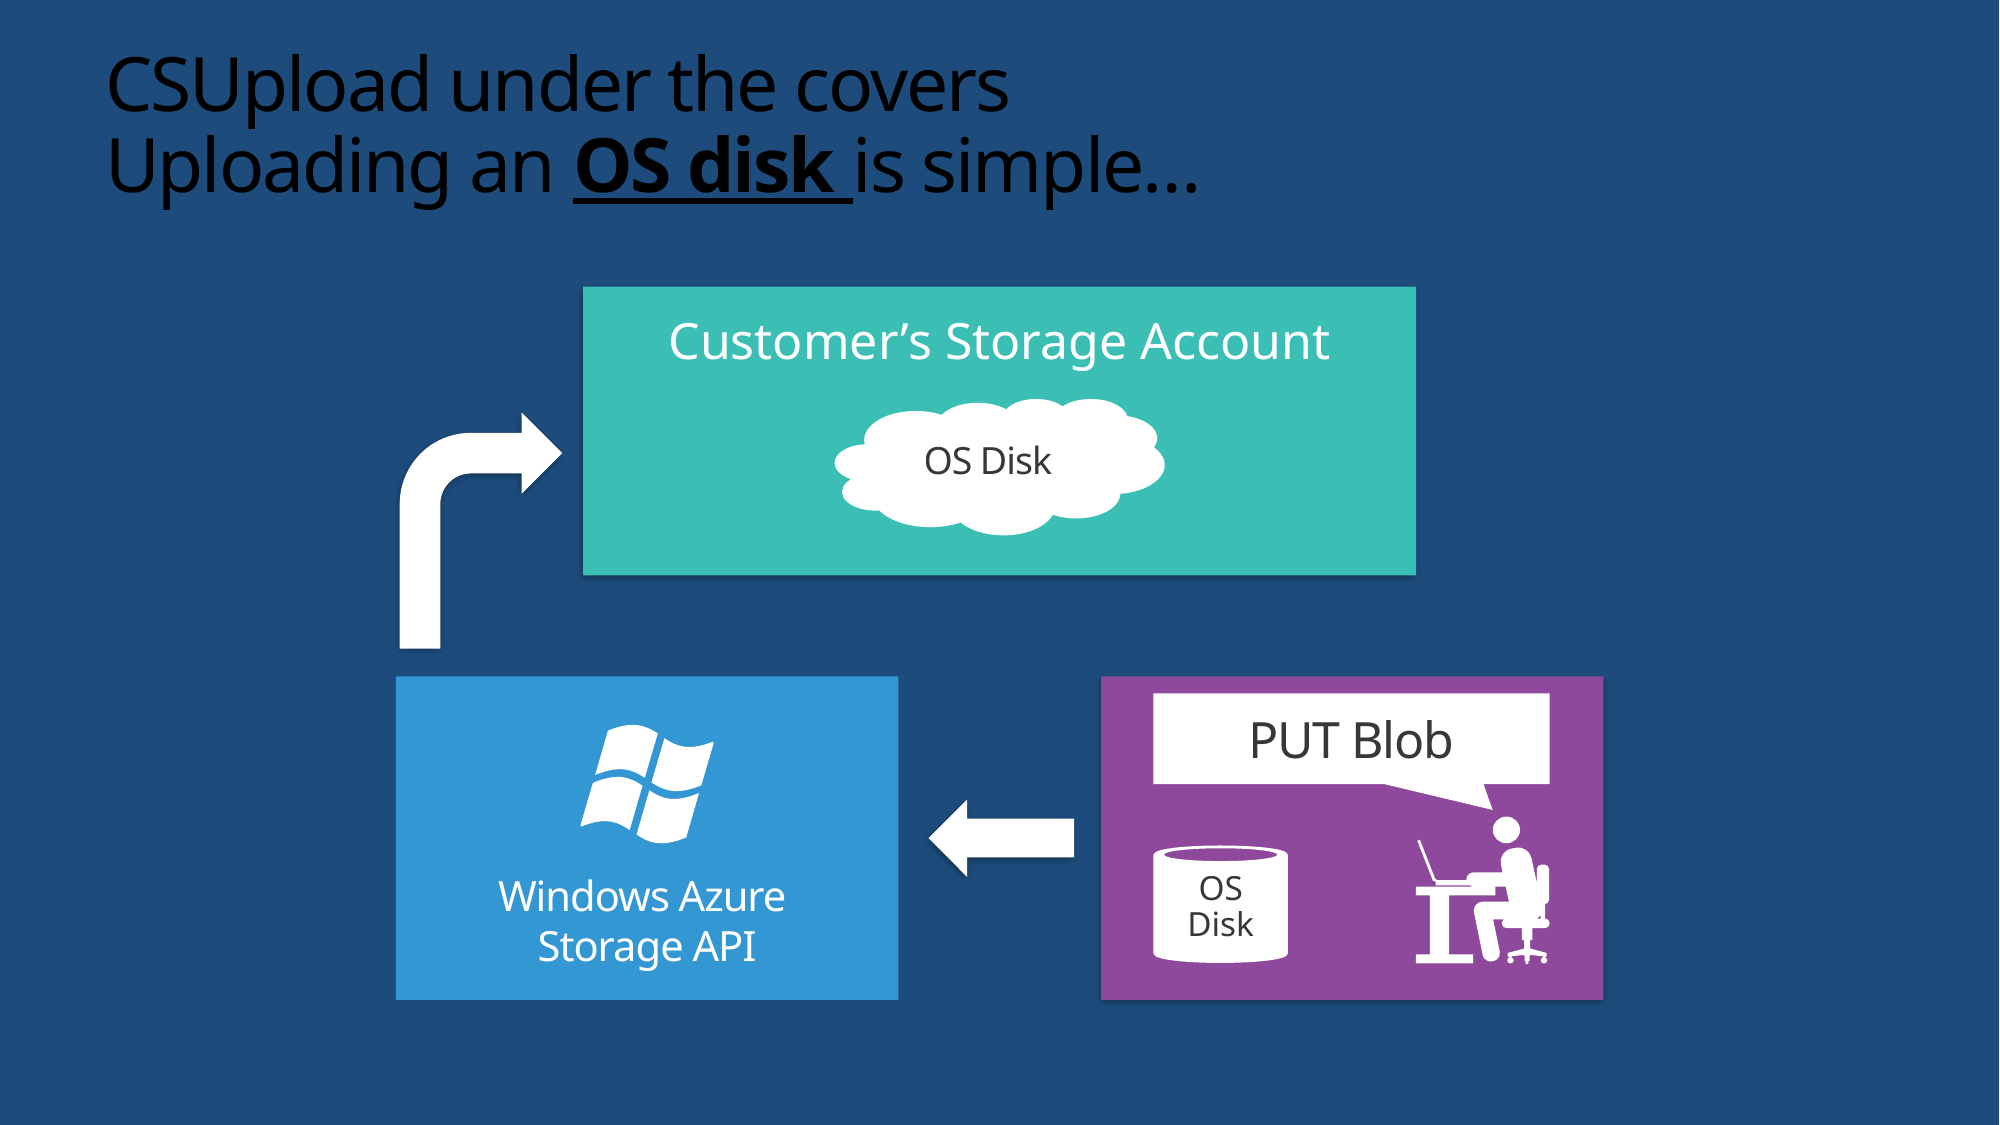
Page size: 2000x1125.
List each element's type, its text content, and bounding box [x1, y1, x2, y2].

text_box Customer’s Storage Account [582, 286, 1417, 576]
text_box [927, 798, 1075, 878]
text_box [398, 411, 563, 650]
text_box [1100, 676, 1604, 1001]
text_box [395, 676, 899, 1001]
title CSUpload under the covers Uploading an OS disk is simple… [104, 46, 1905, 211]
text_box OS Disk [832, 396, 1167, 538]
